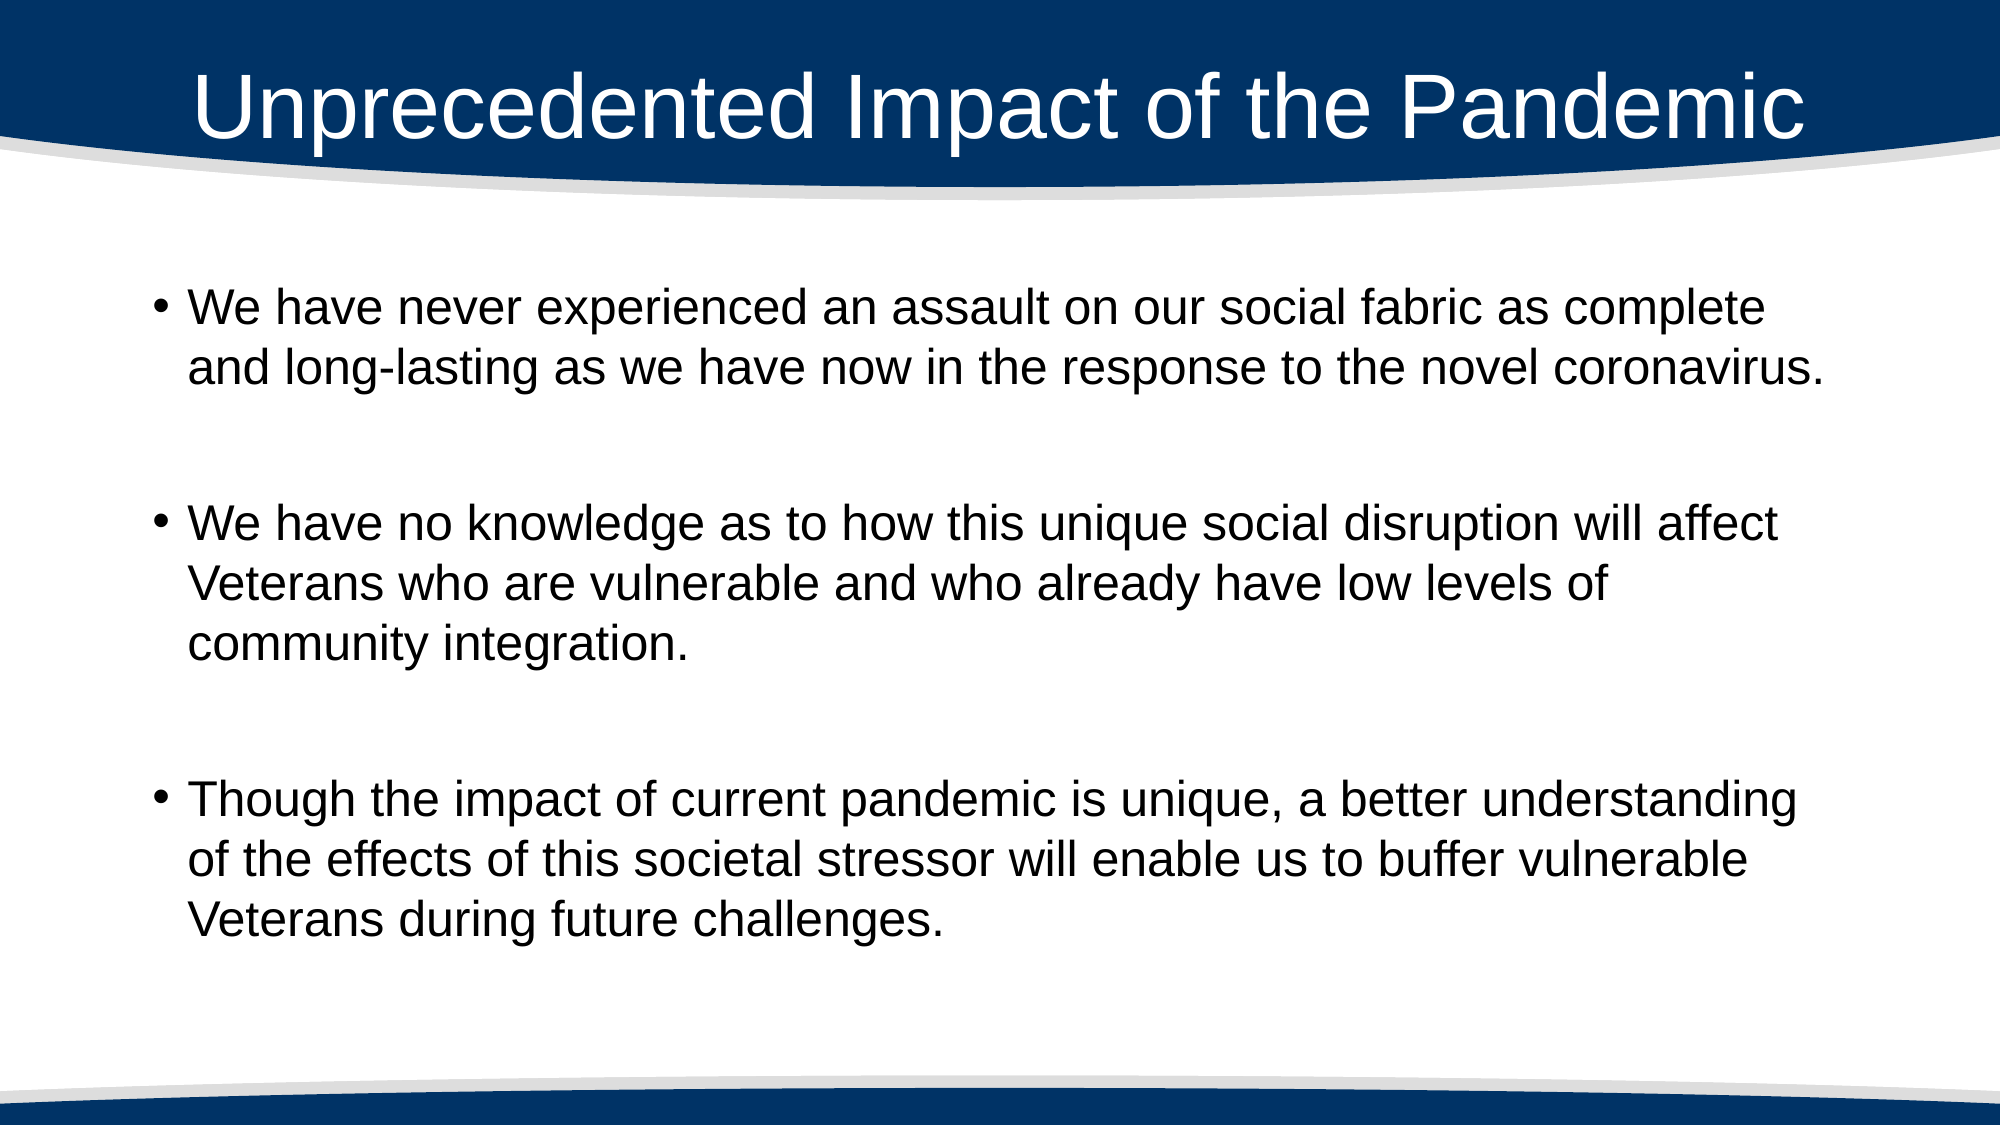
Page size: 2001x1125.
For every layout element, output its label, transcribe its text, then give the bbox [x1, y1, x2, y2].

list We have never experienced an assault on our social fabric as complete and long-lasting as we have now in the response to the novel coronavirus. We have no knowledge as to how this unique social disruption will affect Veterans who are vulnerable and who already have low levels of community integration. Though the impact of current pandemic is unique, a better understanding of the effects of this societal stressor will enable us to buffer vulnerable Veterans during future challenges. [137, 267, 1863, 981]
title Unprecedented Impact of the Pandemic [137, 0, 1863, 218]
